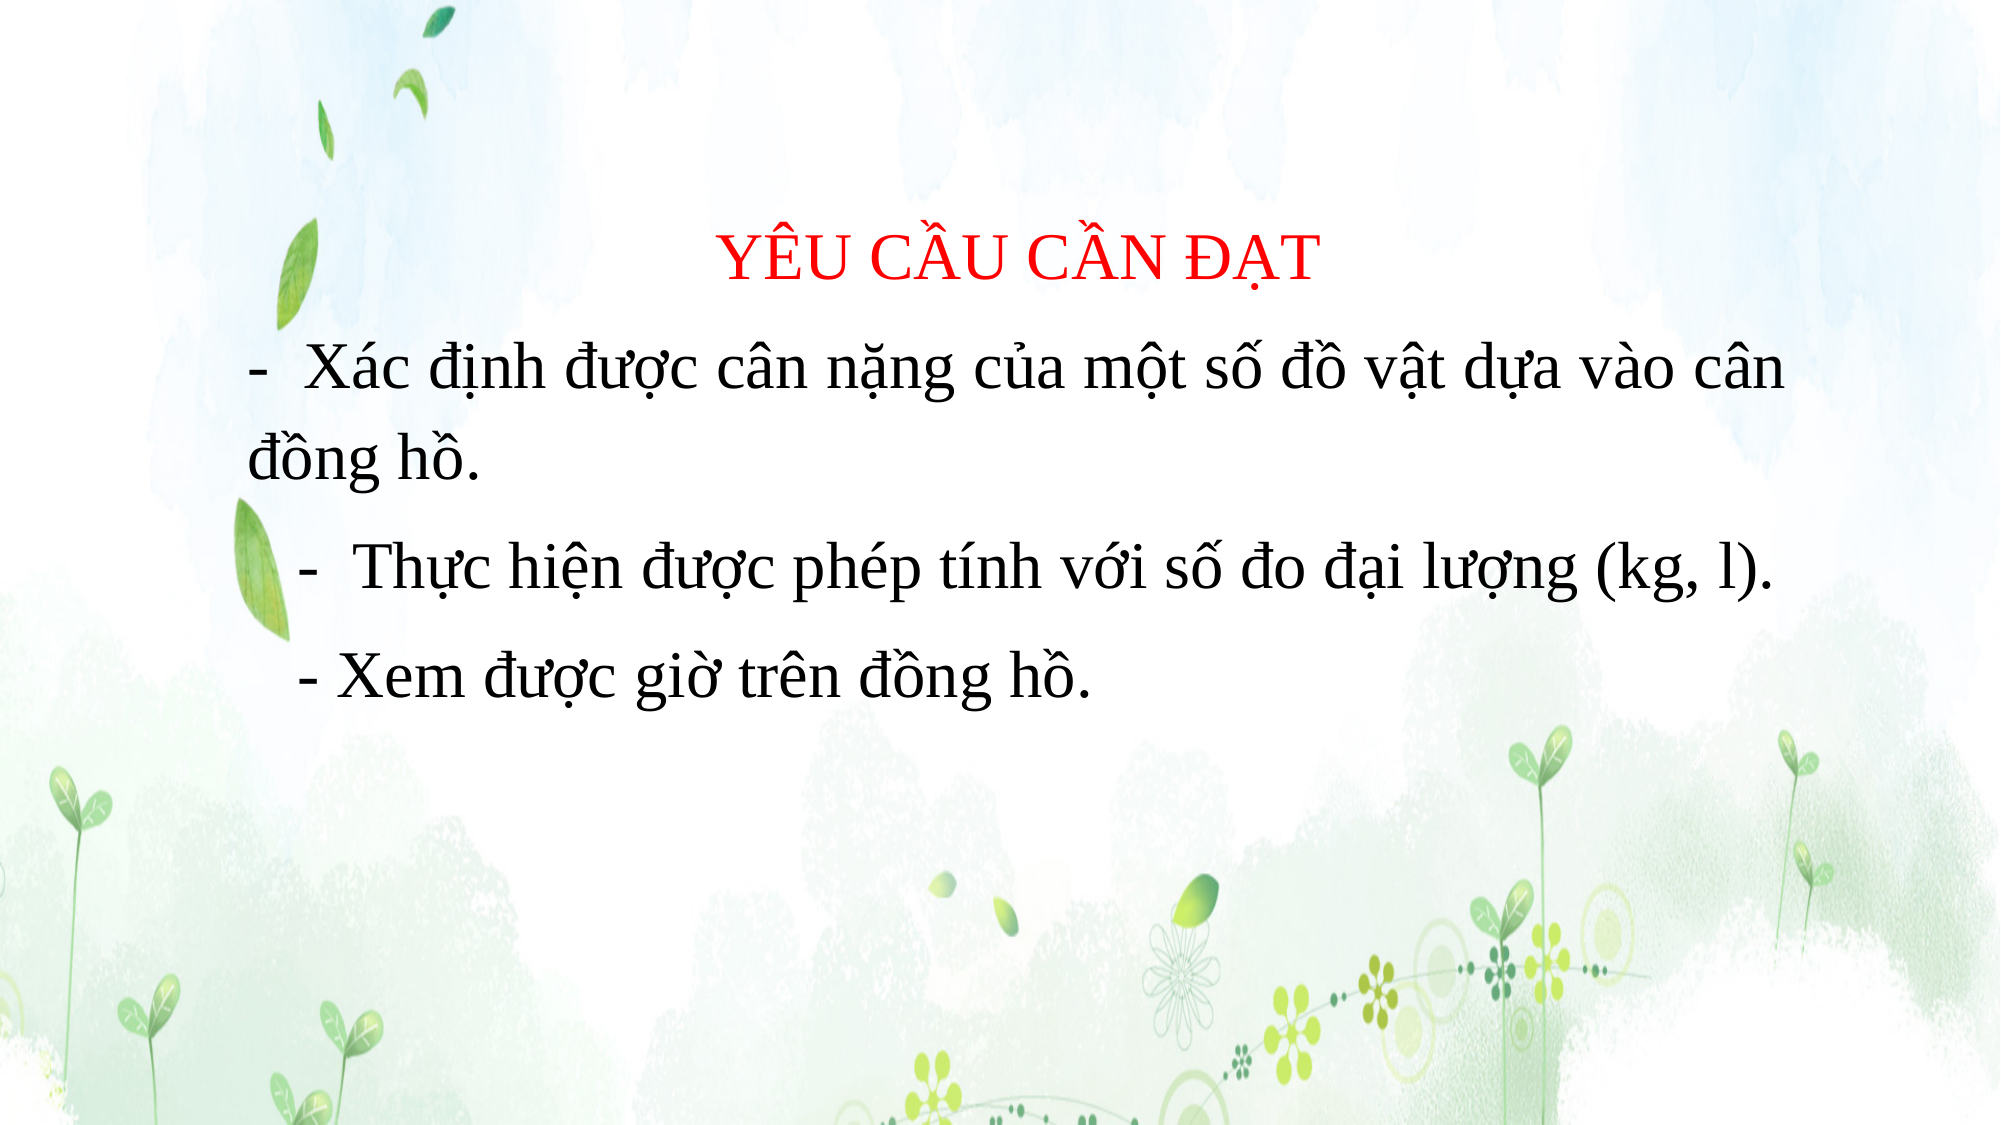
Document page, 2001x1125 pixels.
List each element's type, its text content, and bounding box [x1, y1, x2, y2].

picture [0, 0, 2001, 1125]
text_box YÊU CẦU CẦN ĐẠT - Xác định được cân nặng của một số đồ vật dựa vào cân đồng hồ. - Thực hiện được phép tính với số đo đại lượng (kg, l). - Xem được giờ trên đồng hồ. [232, 193, 1805, 718]
